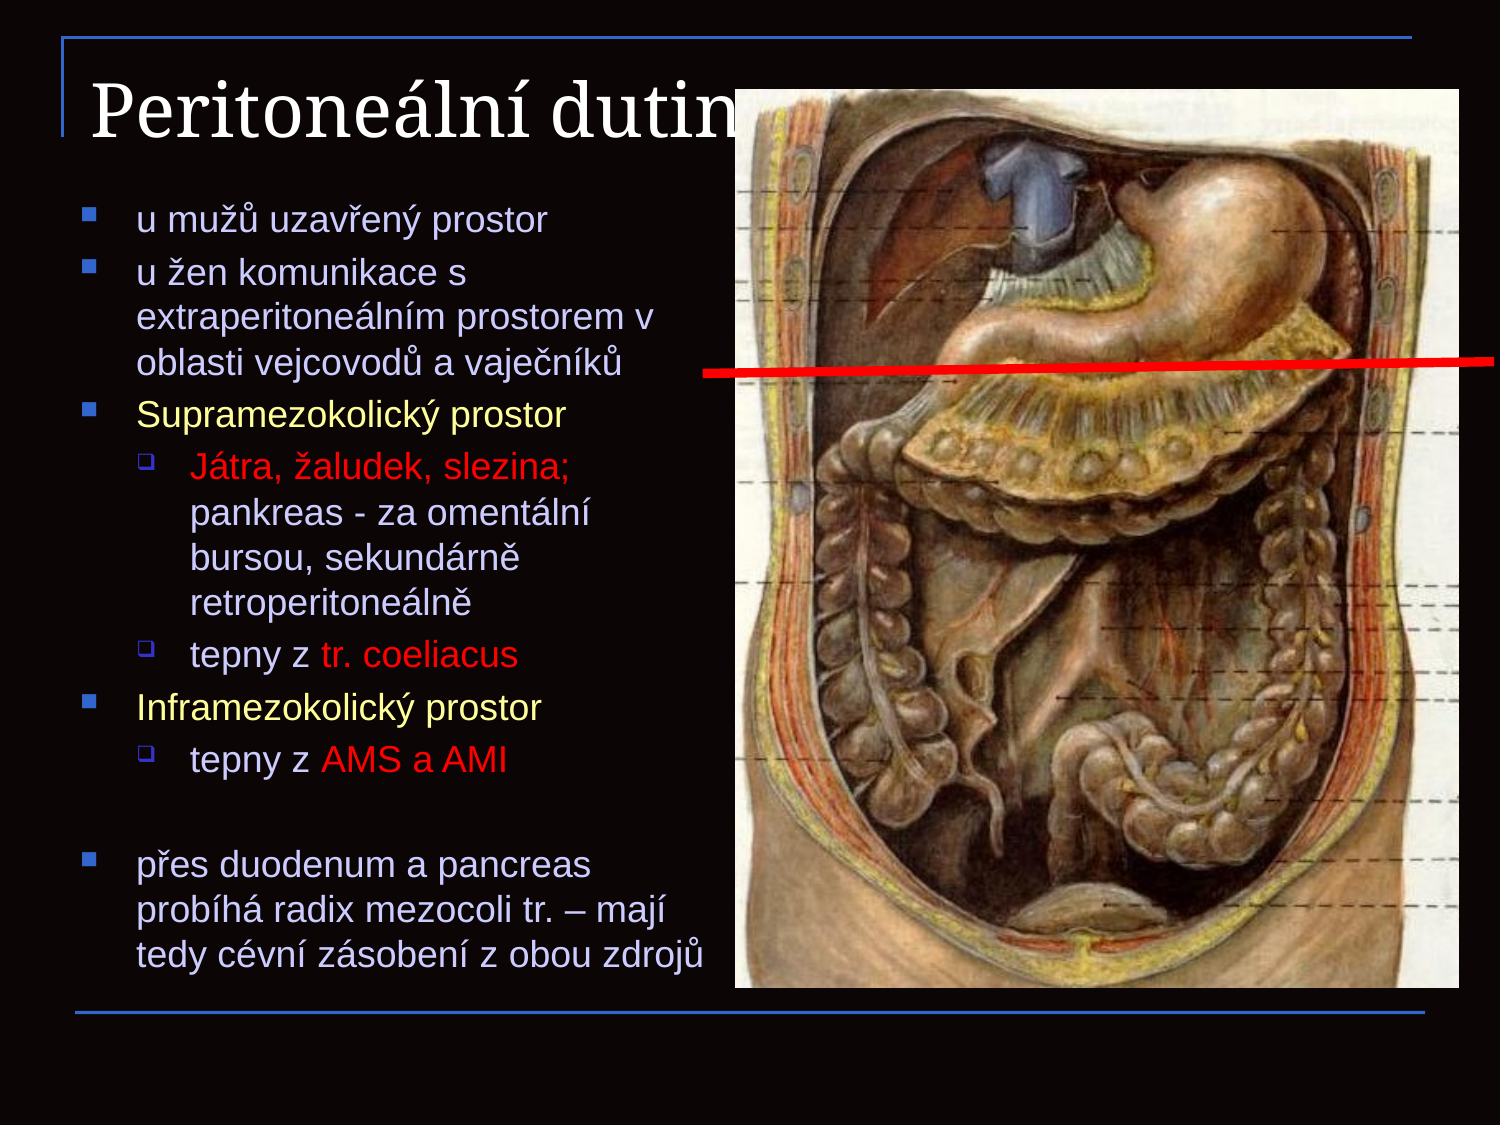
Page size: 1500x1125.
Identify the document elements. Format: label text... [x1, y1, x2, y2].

picture [735, 374, 1459, 988]
title Peritoneální dutina [74, 54, 1426, 213]
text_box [702, 361, 1495, 374]
picture [735, 89, 1459, 361]
list u mužů uzavřený prostor u žen komunikace s extraperitoneálním prostorem v oblasti vejcovodů a vaječníků Supramezokolický prostor Játra, žaludek, slezina; pankreas - za omentální bursou, sekundárně retroperitoneálně tepny z tr. coeliacus Inframezokolický prostor tepny z AMS a AMI přes duodenum a pancreas probíhá radix mezocoli tr. – mají tedy cévní zásobení z obou zdrojů [64, 187, 728, 1006]
